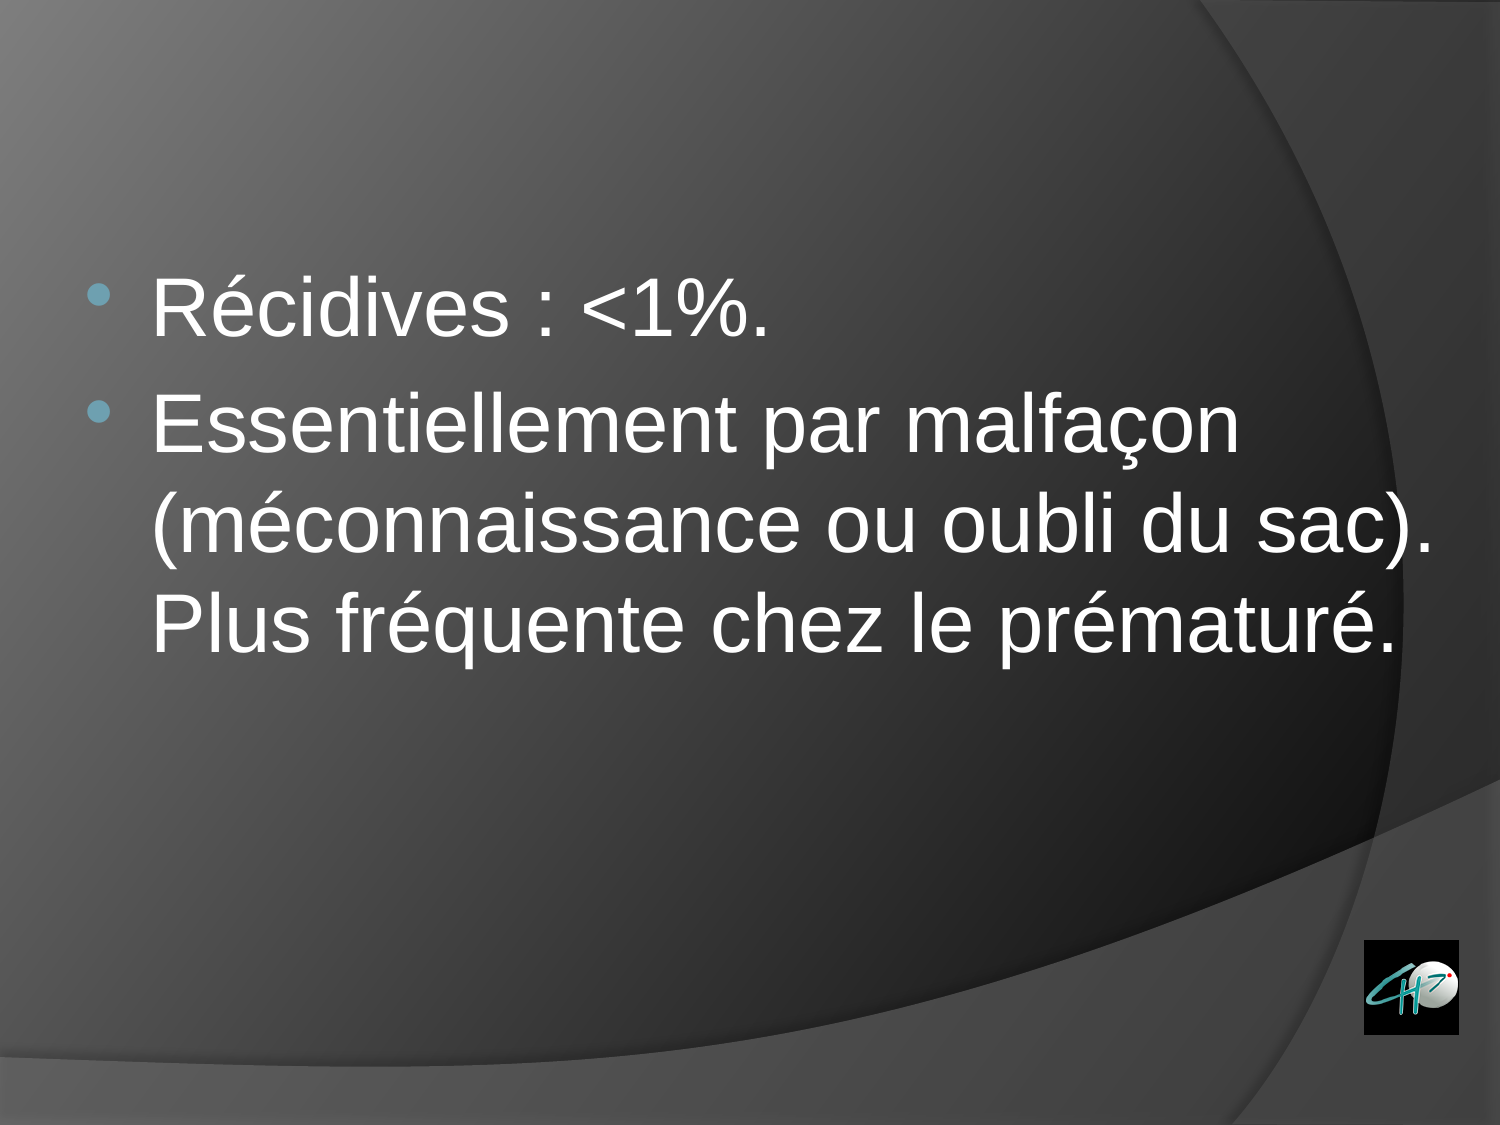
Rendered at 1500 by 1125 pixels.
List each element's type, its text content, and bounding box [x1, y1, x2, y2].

picture [1363, 940, 1459, 1036]
list Récidives : <1%. Essentiellement par malfaçon (méconnaissance ou oubli du sac). Plus fréquente chez le prématuré. [66, 245, 1483, 988]
